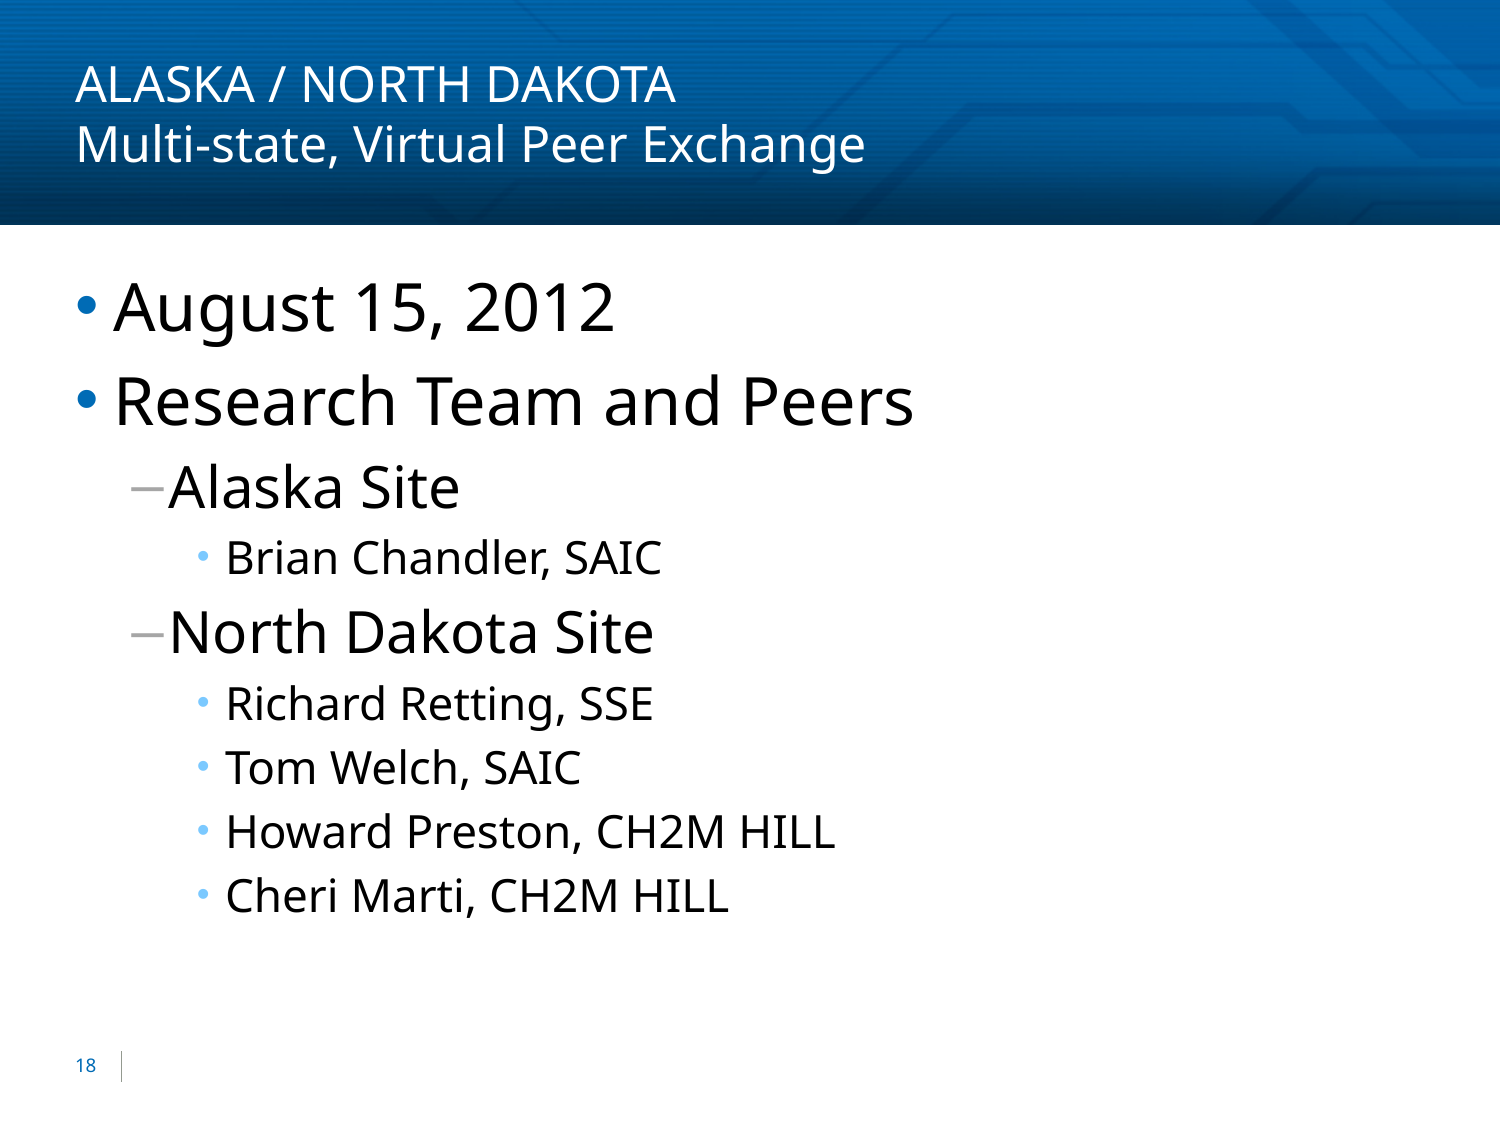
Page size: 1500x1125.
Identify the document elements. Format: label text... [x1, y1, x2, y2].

slide_number 18 [75, 1053, 135, 1080]
list August 15, 2012 Research Team and Peers Alaska Site Brian Chandler, SAIC North Dakota Site Richard Retting, SSE Tom Welch, SAIC Howard Preston, CH2M HILL Cheri Marti, CH2M HILL [75, 264, 1008, 1084]
title ALASKA / NORTH DAKOTA Multi-state, Virtual Peer Exchange [75, 46, 1435, 179]
picture [0, 0, 1500, 225]
